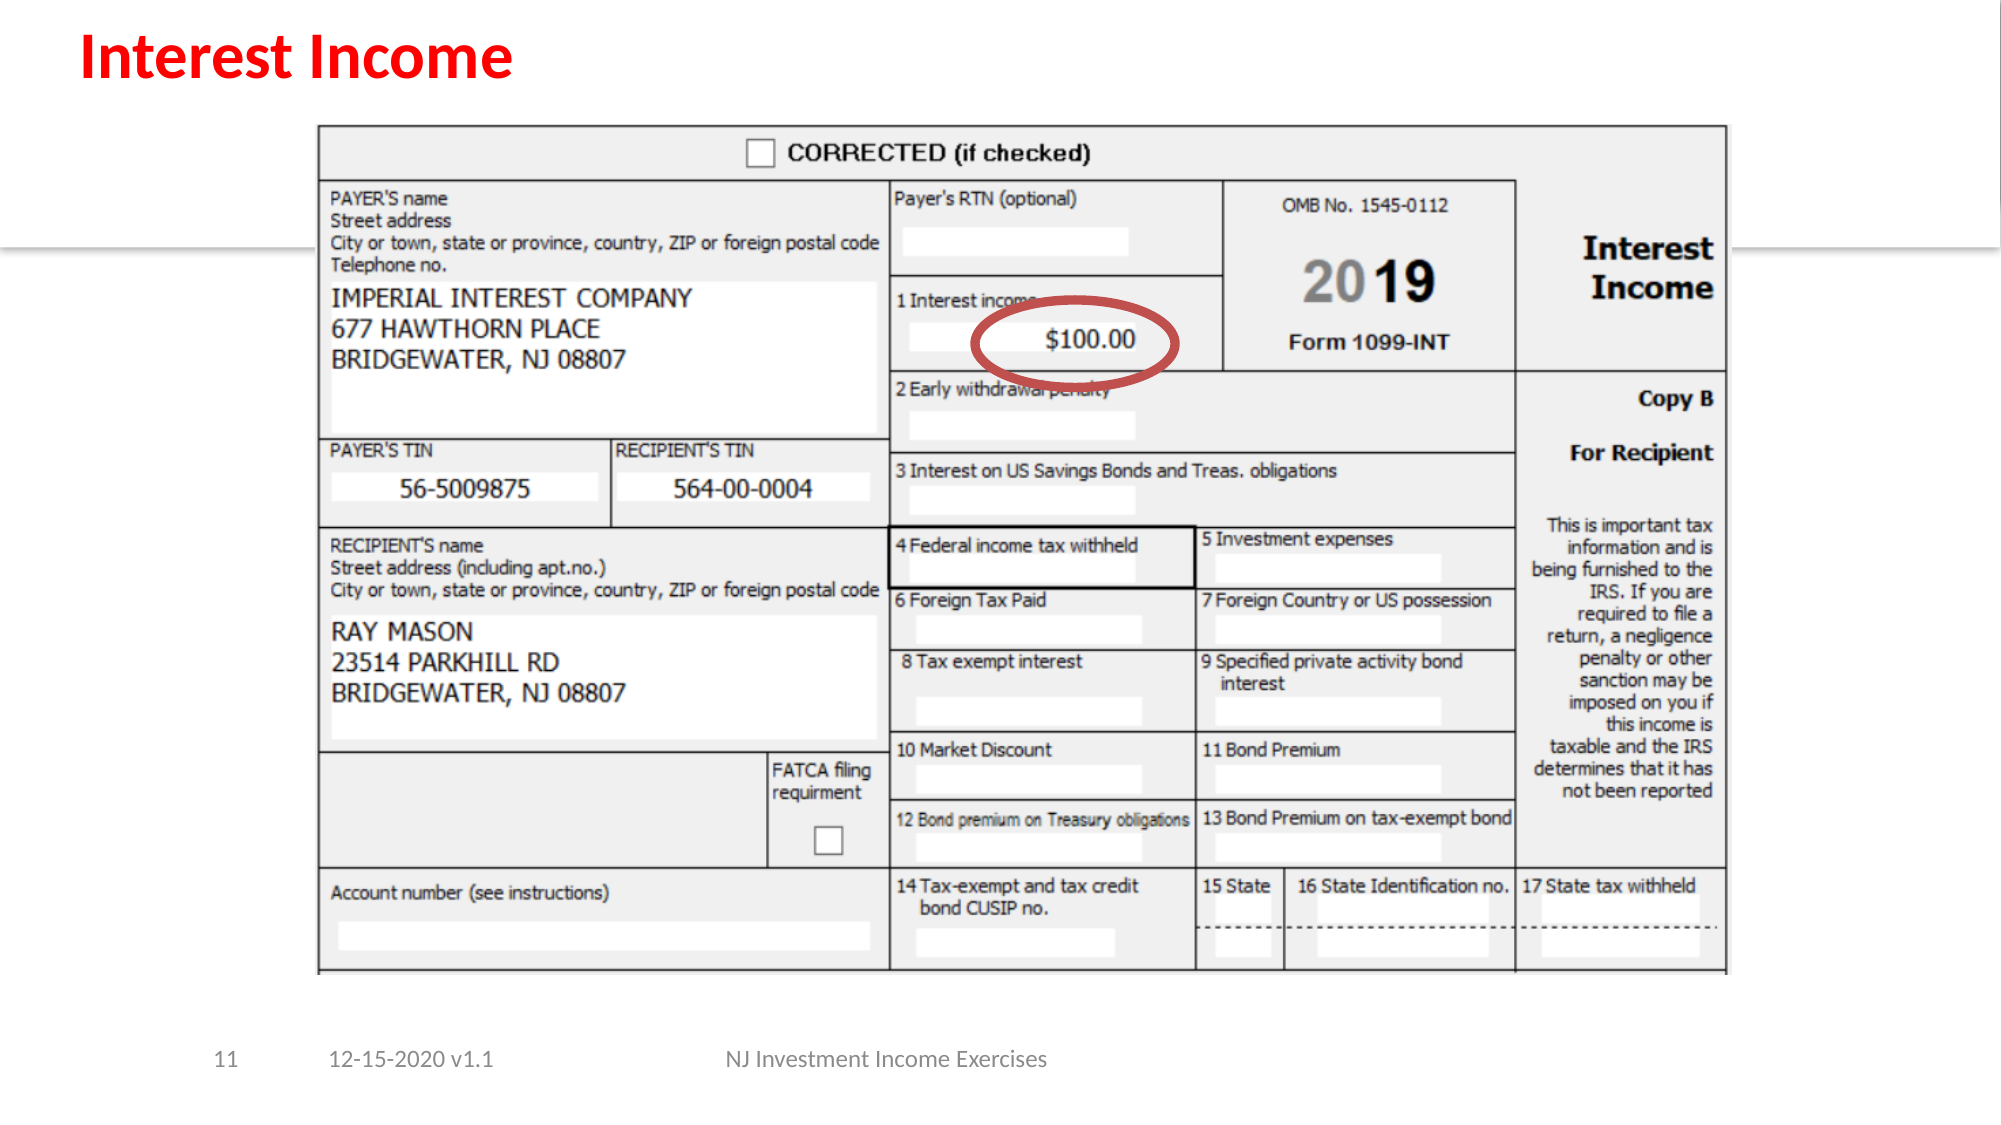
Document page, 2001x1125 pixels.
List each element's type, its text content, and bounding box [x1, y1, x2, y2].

footer NJ Investment Income Exercises [570, 1027, 1204, 1088]
slide_number 11 [99, 1027, 254, 1088]
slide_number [313, 1027, 532, 1088]
text_box Interest Income [64, 4, 529, 99]
picture [314, 124, 1733, 976]
